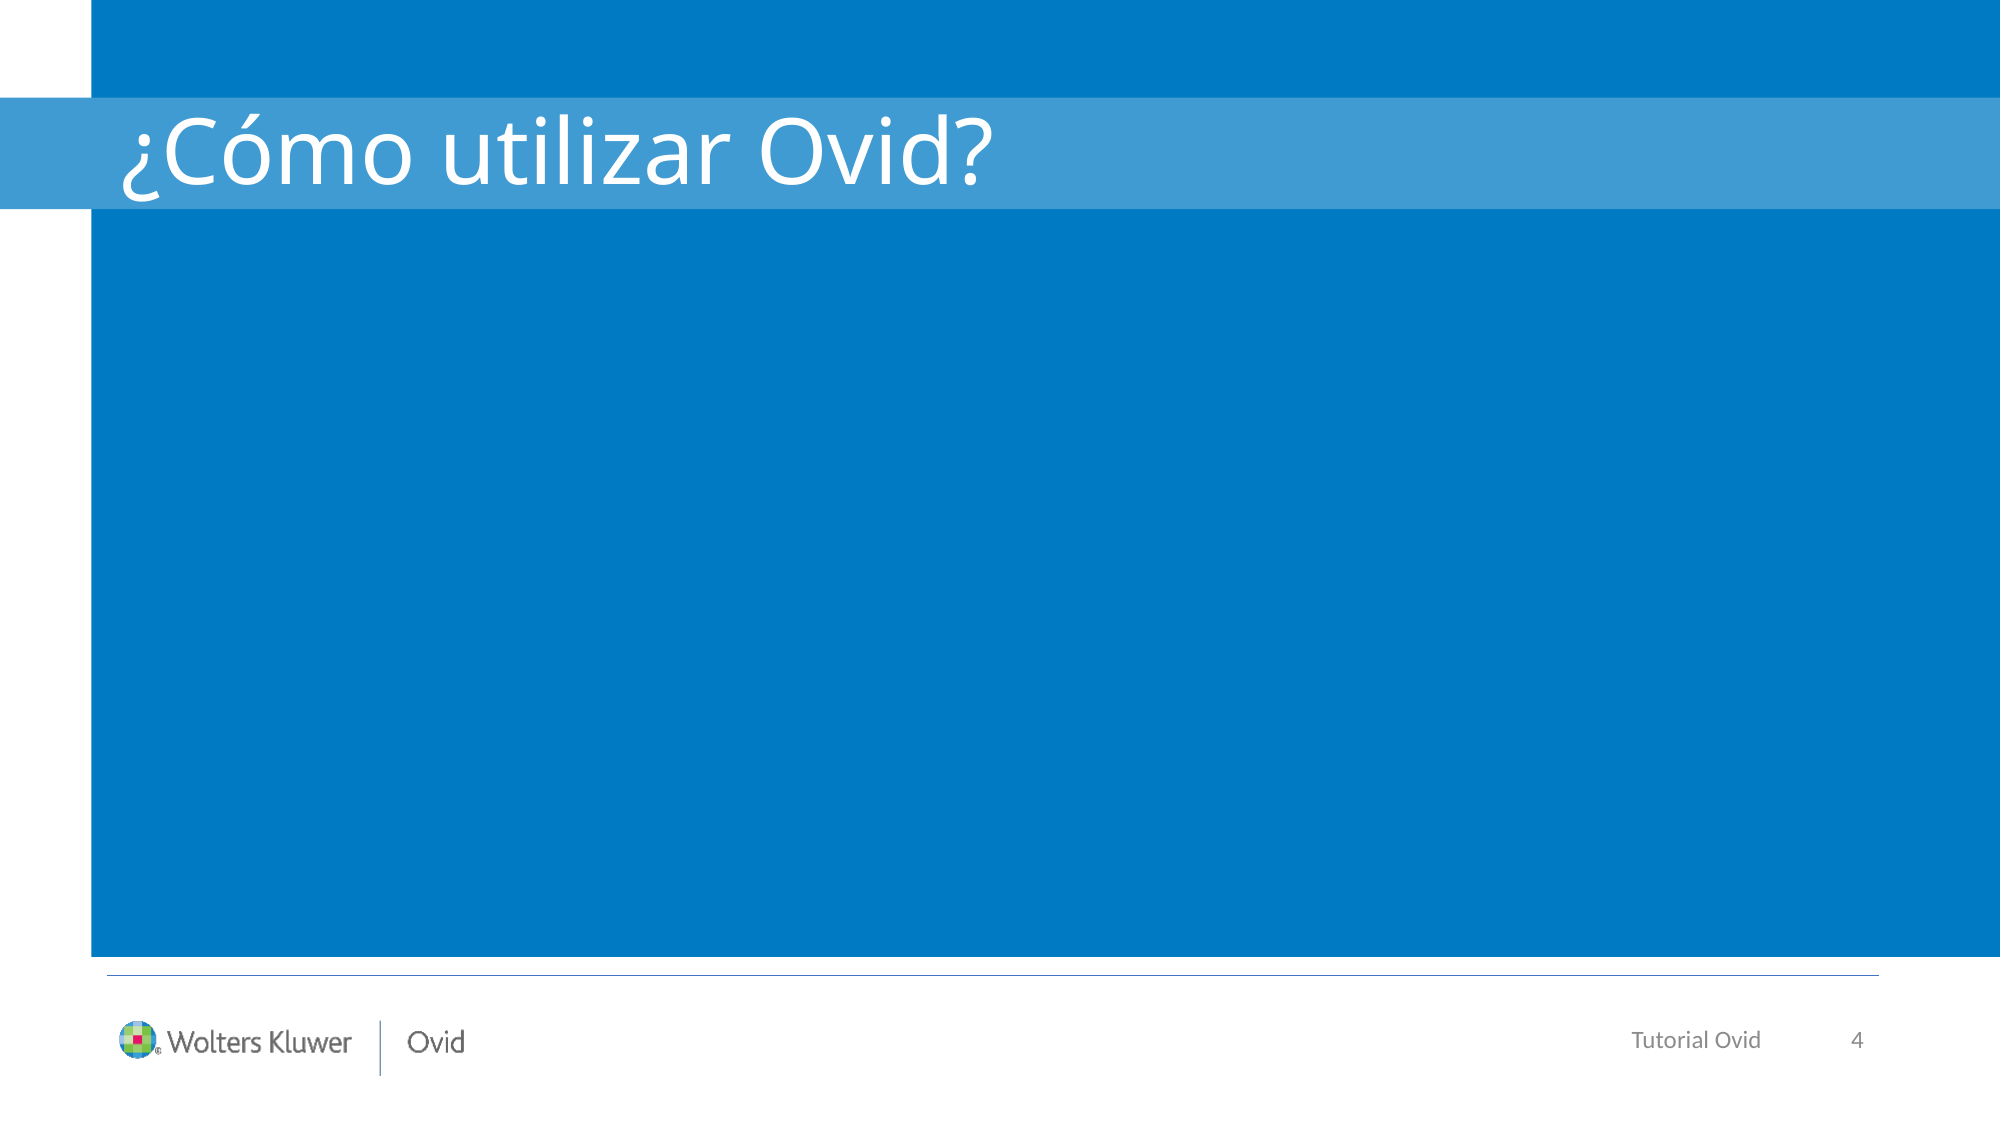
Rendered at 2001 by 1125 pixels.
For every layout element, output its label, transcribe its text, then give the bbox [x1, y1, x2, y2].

text_box [0, 97, 106, 210]
slide_number 4 [1798, 1015, 1879, 1061]
text_box ¿Cómo utilizar Ovid? [106, 97, 1359, 239]
picture [106, 1015, 473, 1080]
text_box [1359, 97, 2000, 210]
text_box [90, 0, 2000, 97]
text_box [90, 210, 2000, 958]
footer Tutorial Ovid [1302, 1015, 1777, 1061]
